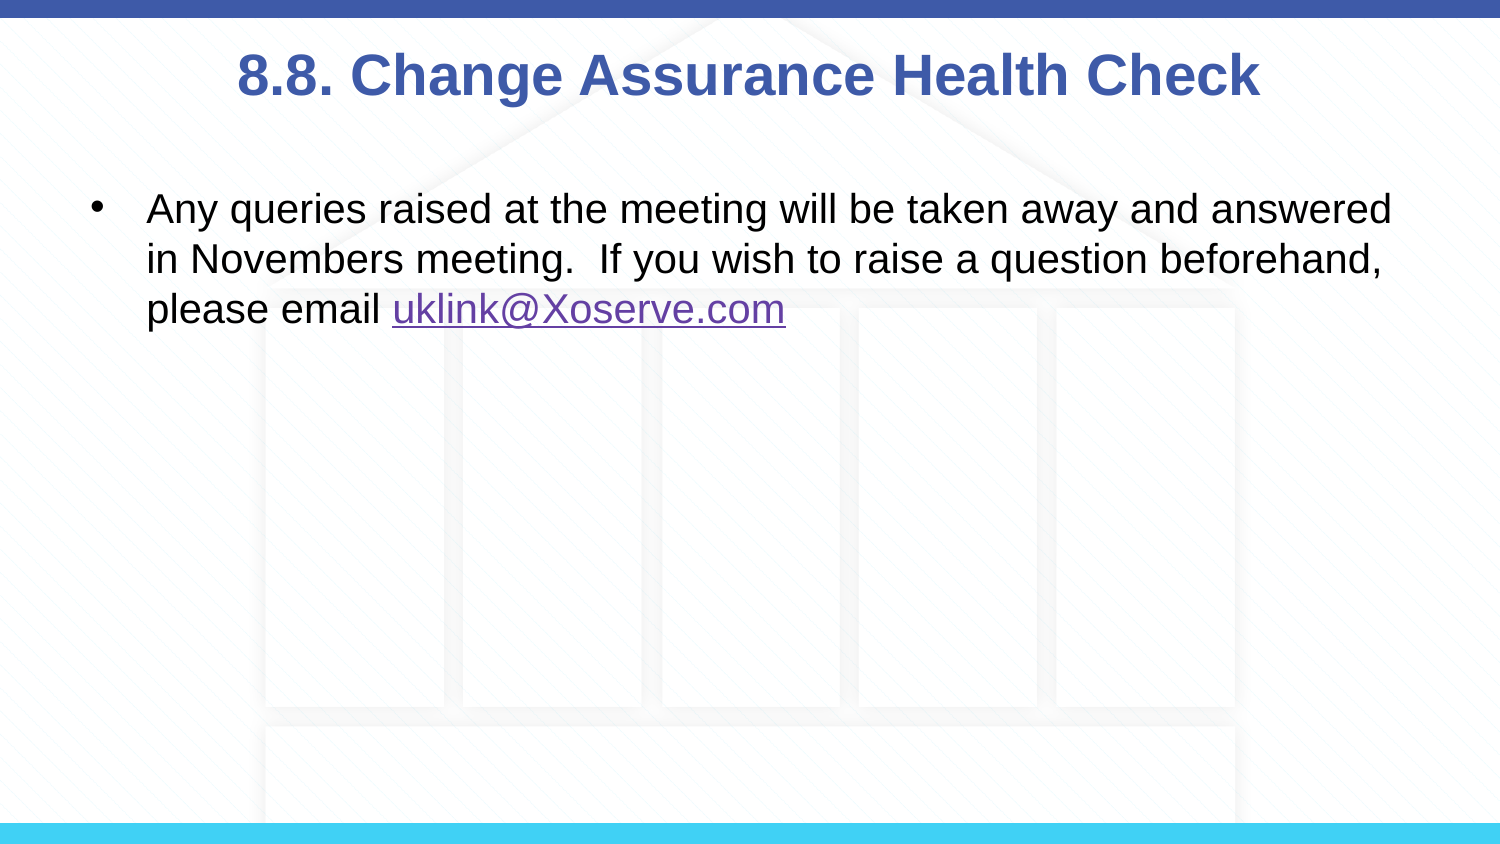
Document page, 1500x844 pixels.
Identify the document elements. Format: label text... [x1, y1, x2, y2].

list Any queries raised at the meeting will be taken away and answered in Novembers meeting. If you wish to raise a question beforehand, please email uklink@Xoserve.com [75, 173, 1425, 777]
title 8.8. Change Assurance Health Check [75, 20, 1425, 125]
picture [0, 0, 1500, 844]
